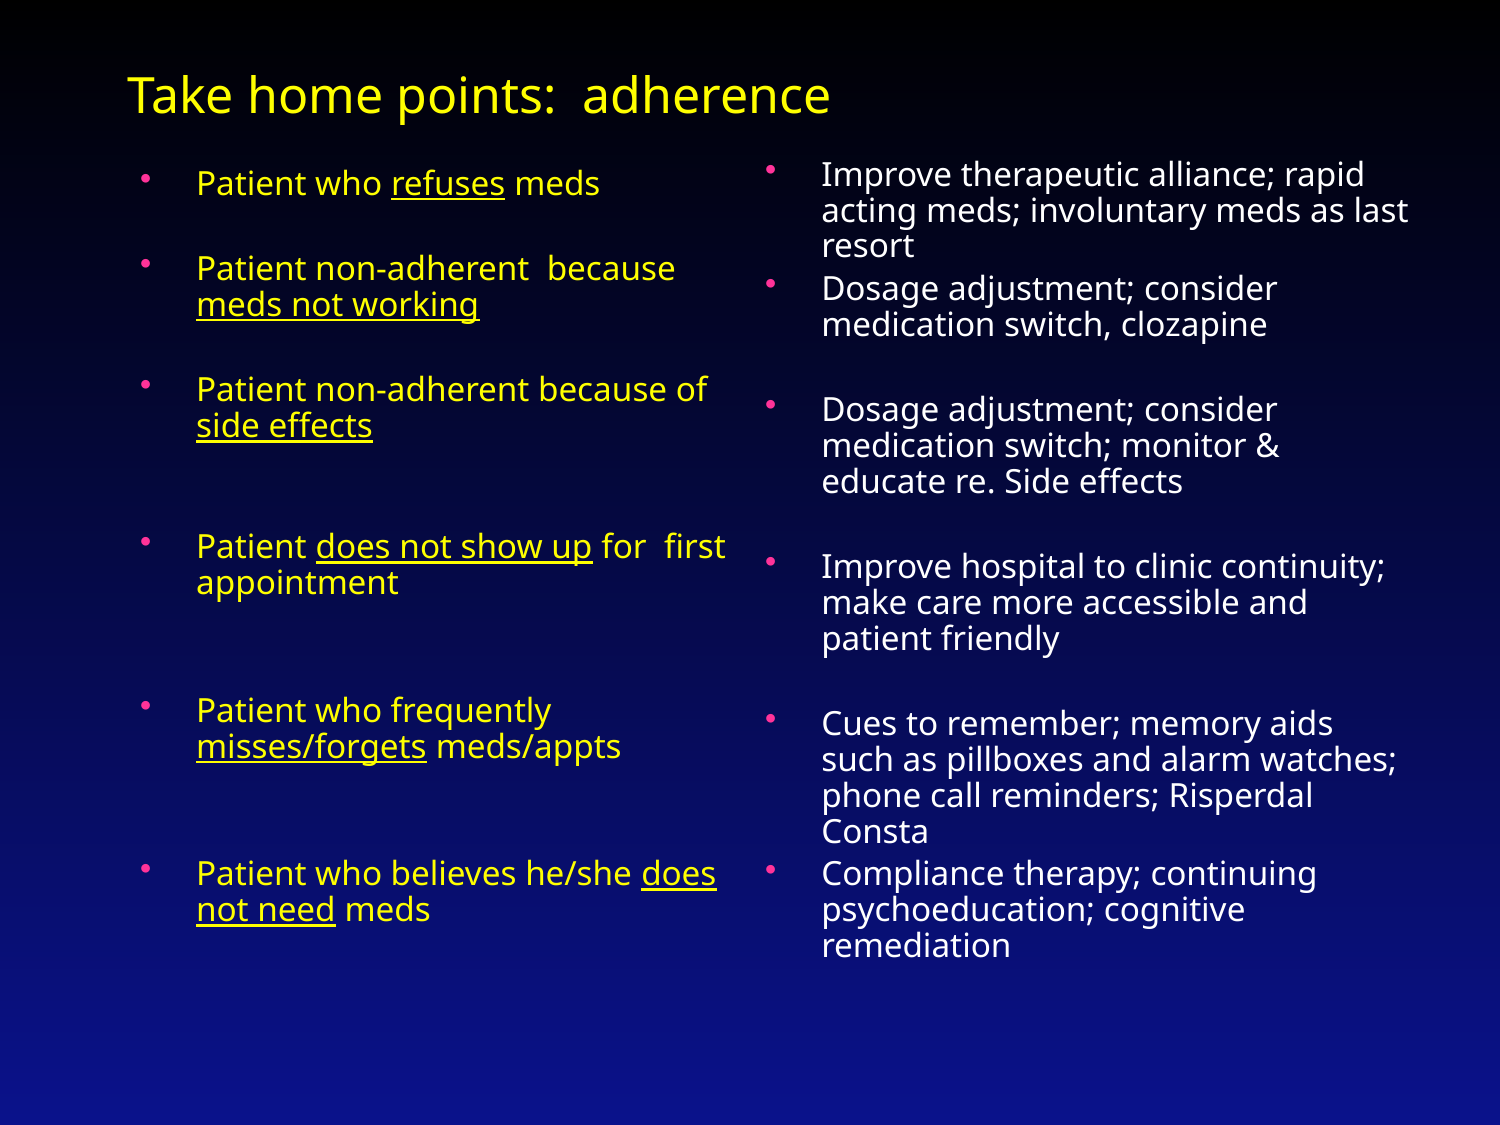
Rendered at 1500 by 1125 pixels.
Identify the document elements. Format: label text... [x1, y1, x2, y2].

list Improve therapeutic alliance; rapid acting meds; involuntary meds as last resort Dosage adjustment; consider medication switch, clozapine Dosage adjustment; consider medication switch; monitor & educate re. Side effects Improve hospital to clinic continuity; make care more accessible and patient friendly Cues to remember; memory aids such as pillboxes and alarm watches; phone call reminders; Risperdal Consta Compliance therapy; continuing psychoeducation; cognitive remediation [750, 149, 1425, 825]
title Take home points: adherence [112, 37, 1388, 150]
list Patient who refuses meds Patient non-adherent because meds not working Patient non-adherent because of side effects Patient does not show up for first appointment Patient who frequently misses/forgets meds/appts Patient who believes he/she does not need meds [125, 112, 750, 788]
